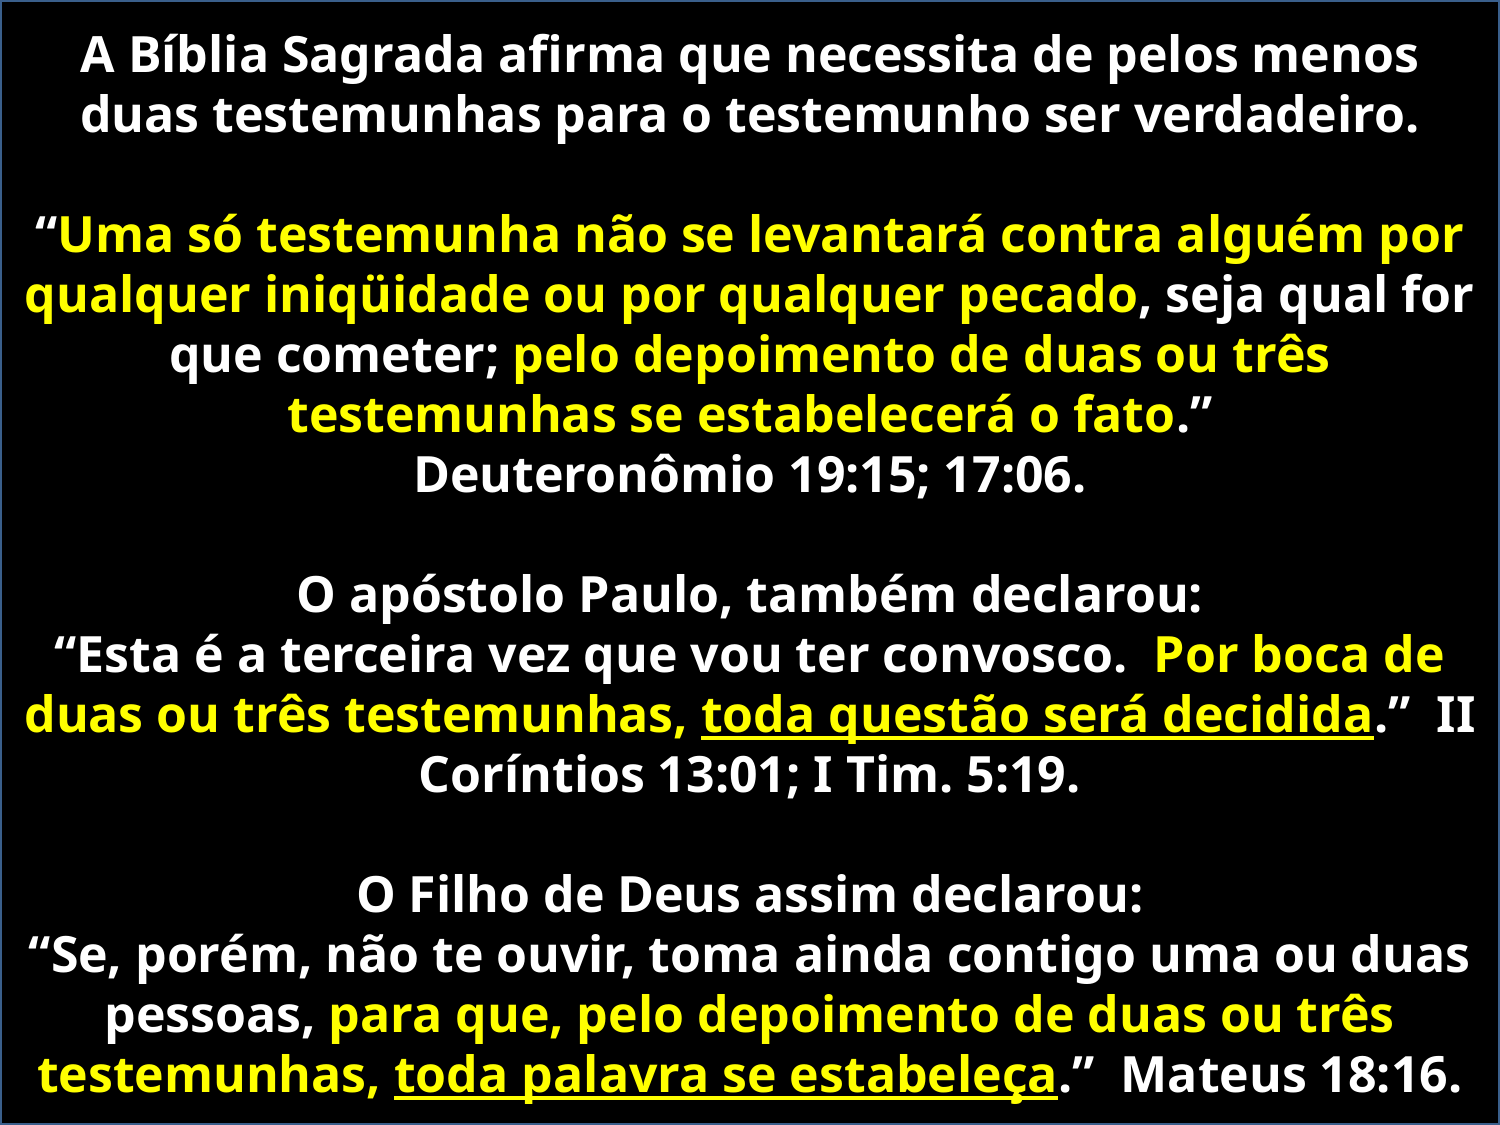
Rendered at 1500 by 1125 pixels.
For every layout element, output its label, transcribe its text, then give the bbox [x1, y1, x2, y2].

text_box A Bíblia Sagrada afirma que necessita de pelos menos duas testemunhas para o testemunho ser verdadeiro. “Uma só testemunha não se levantará contra alguém por qualquer iniqüidade ou por qualquer pecado, seja qual for que cometer; pelo depoimento de duas ou três testemunhas se estabelecerá o fato.” Deuteronômio 19:15; 17:06. O apóstolo Paulo, também declarou: “Esta é a terceira vez que vou ter convosco. Por boca de duas ou três testemunhas, toda questão será decidida.” II Coríntios 13:01; I Tim. 5:19. O Filho de Deus assim declarou: “Se, porém, não te ouvir, toma ainda contigo uma ou duas pessoas, para que, pelo depoimento de duas ou três testemunhas, toda palavra se estabeleça.” Mateus 18:16. [0, 0, 1500, 1125]
